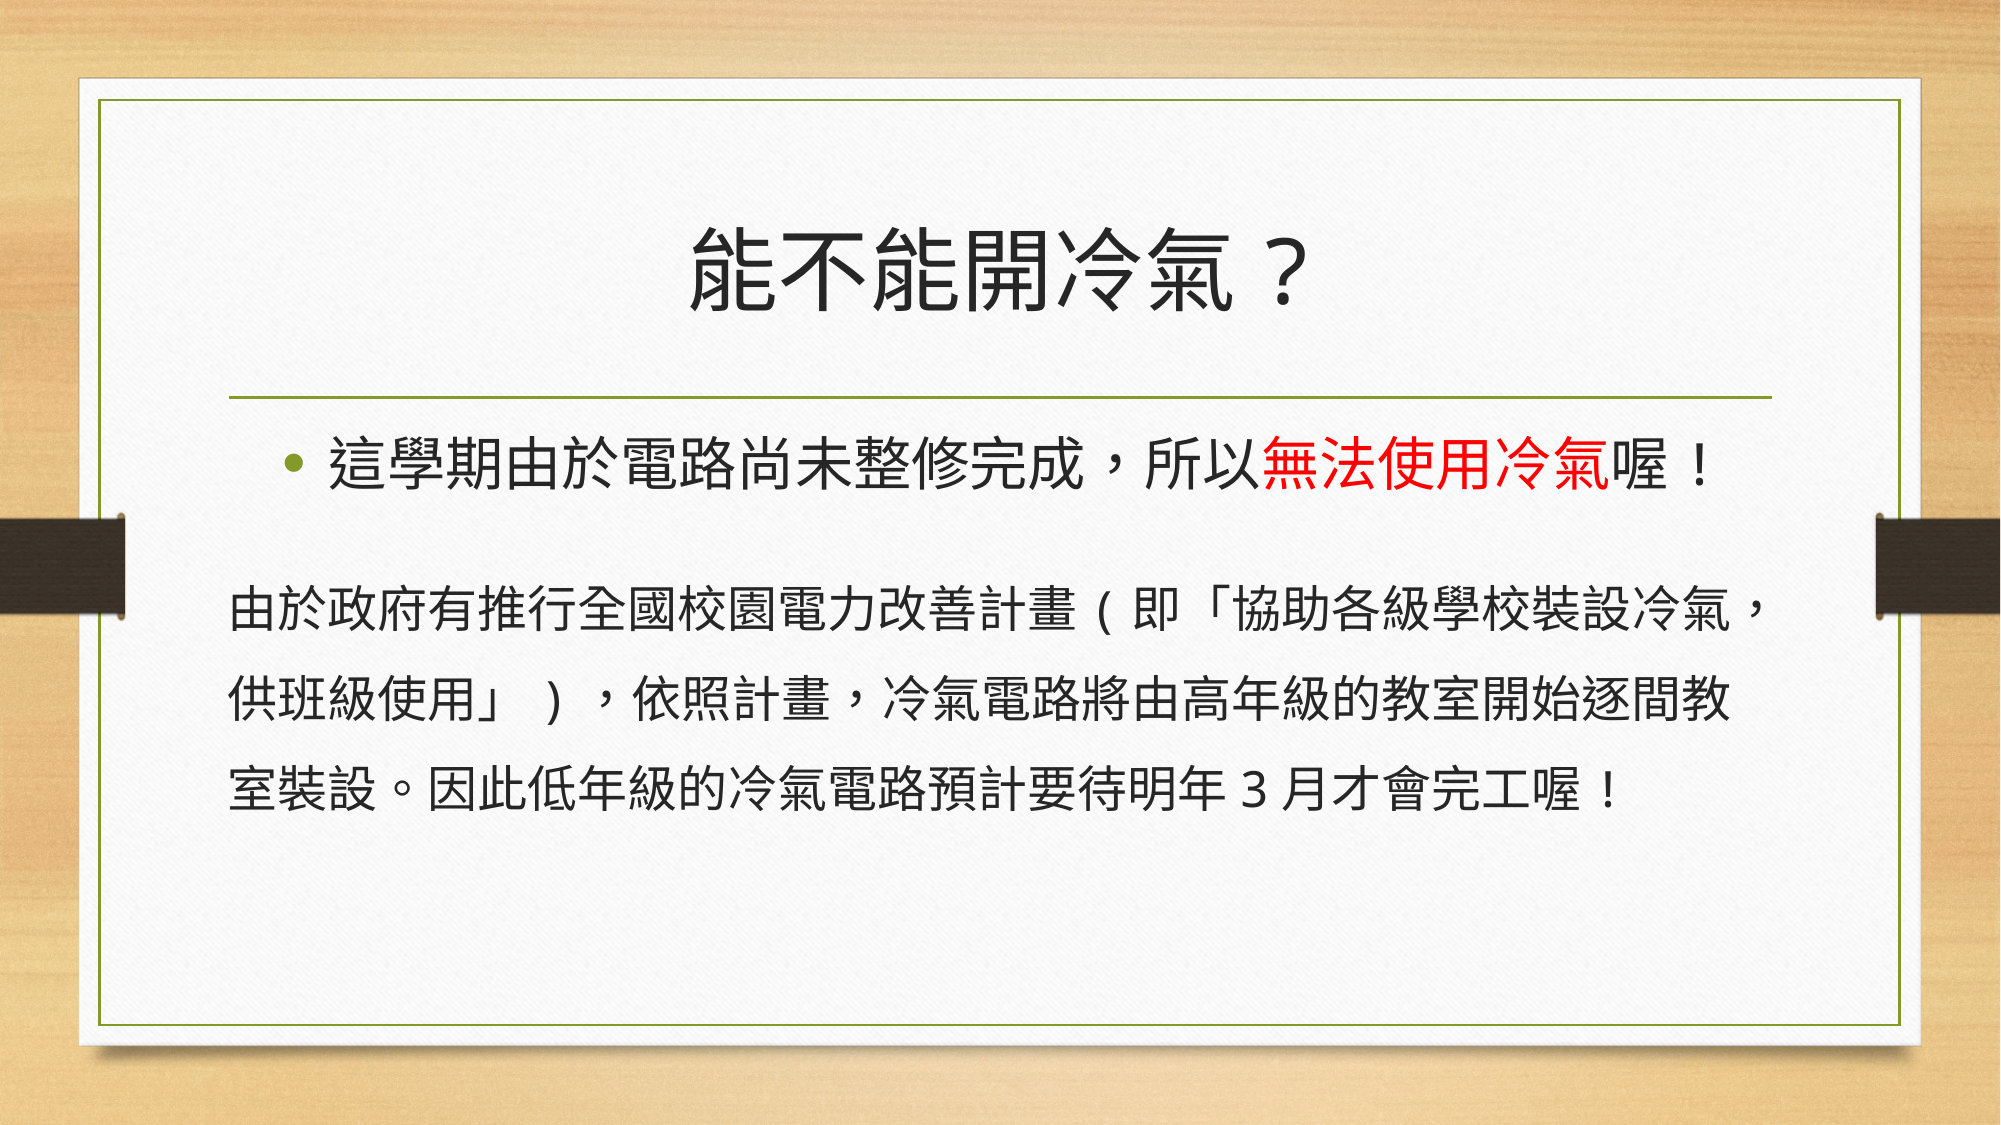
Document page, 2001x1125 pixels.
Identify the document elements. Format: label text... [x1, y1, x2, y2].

list 這學期由於電路尚未整修完成，所以無法使用冷氣喔! 由於政府有推行全國校園電力改善計畫(即「協助各級學校裝設冷氣，供班級使用」)，依照計畫，冷氣電路將由高年級的教室開始逐間教室裝設。因此低年級的冷氣電路預計要待明年3月才會完工喔! [212, 419, 1788, 964]
title 能不能開冷氣? [212, 161, 1788, 375]
picture [0, 0, 2001, 1125]
